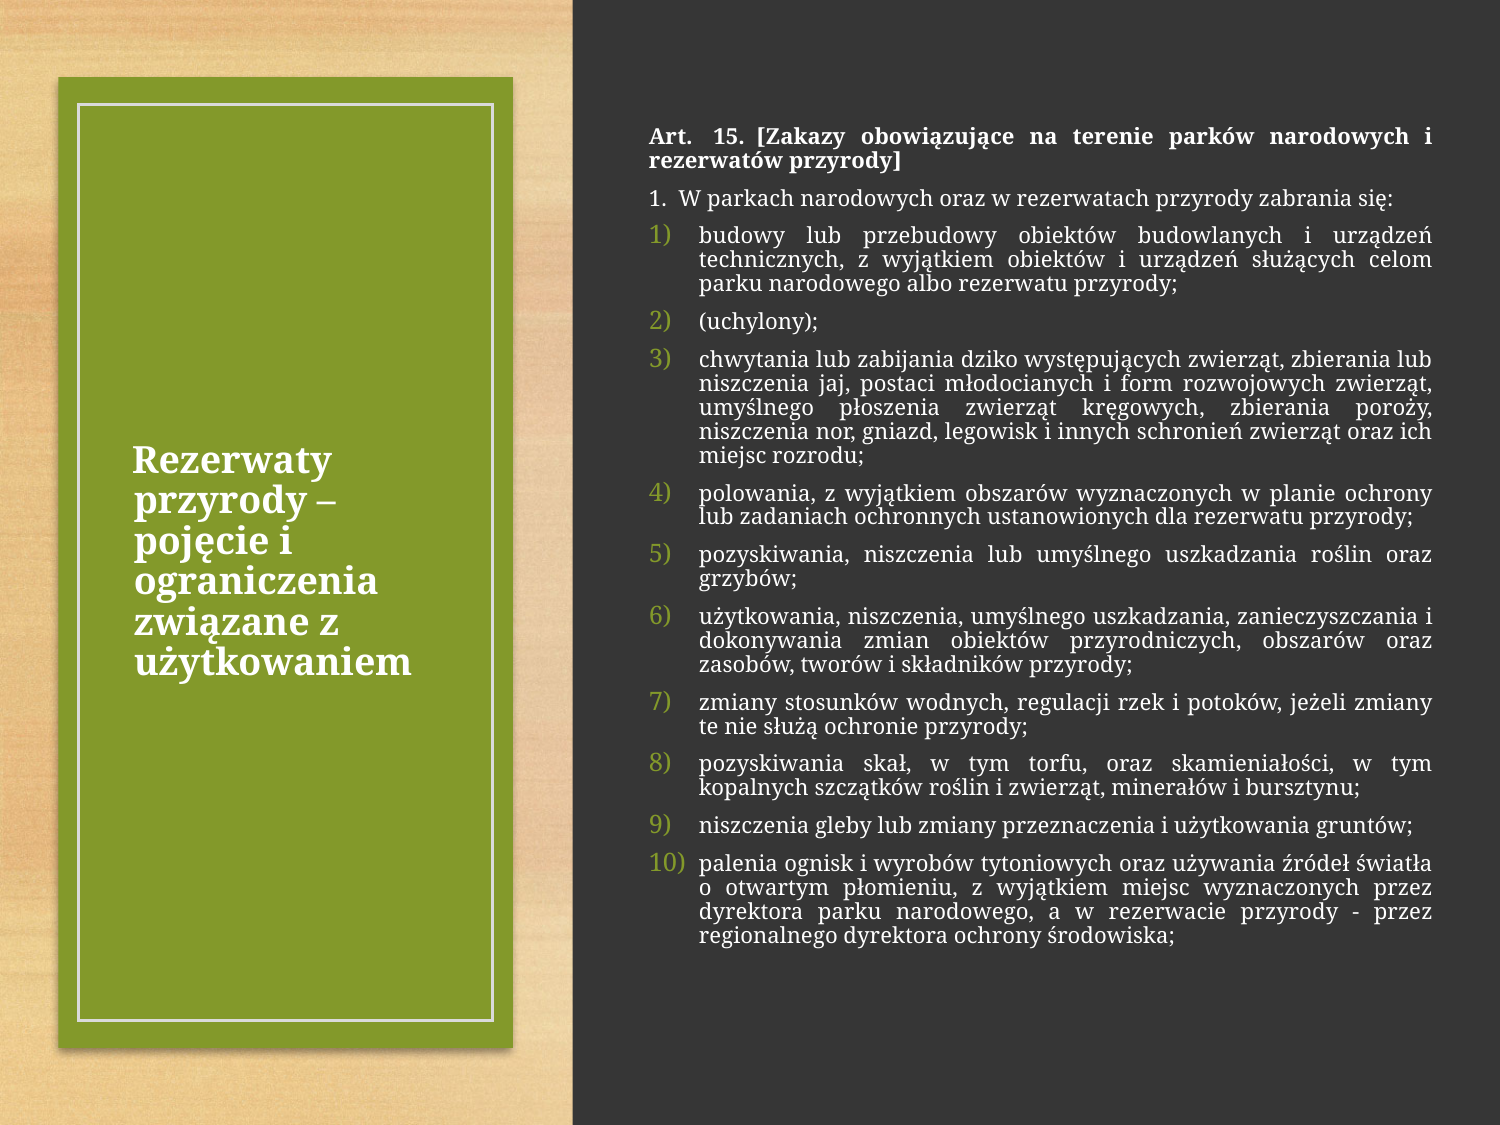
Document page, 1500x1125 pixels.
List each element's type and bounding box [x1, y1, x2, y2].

text_box [0, 0, 1500, 1125]
